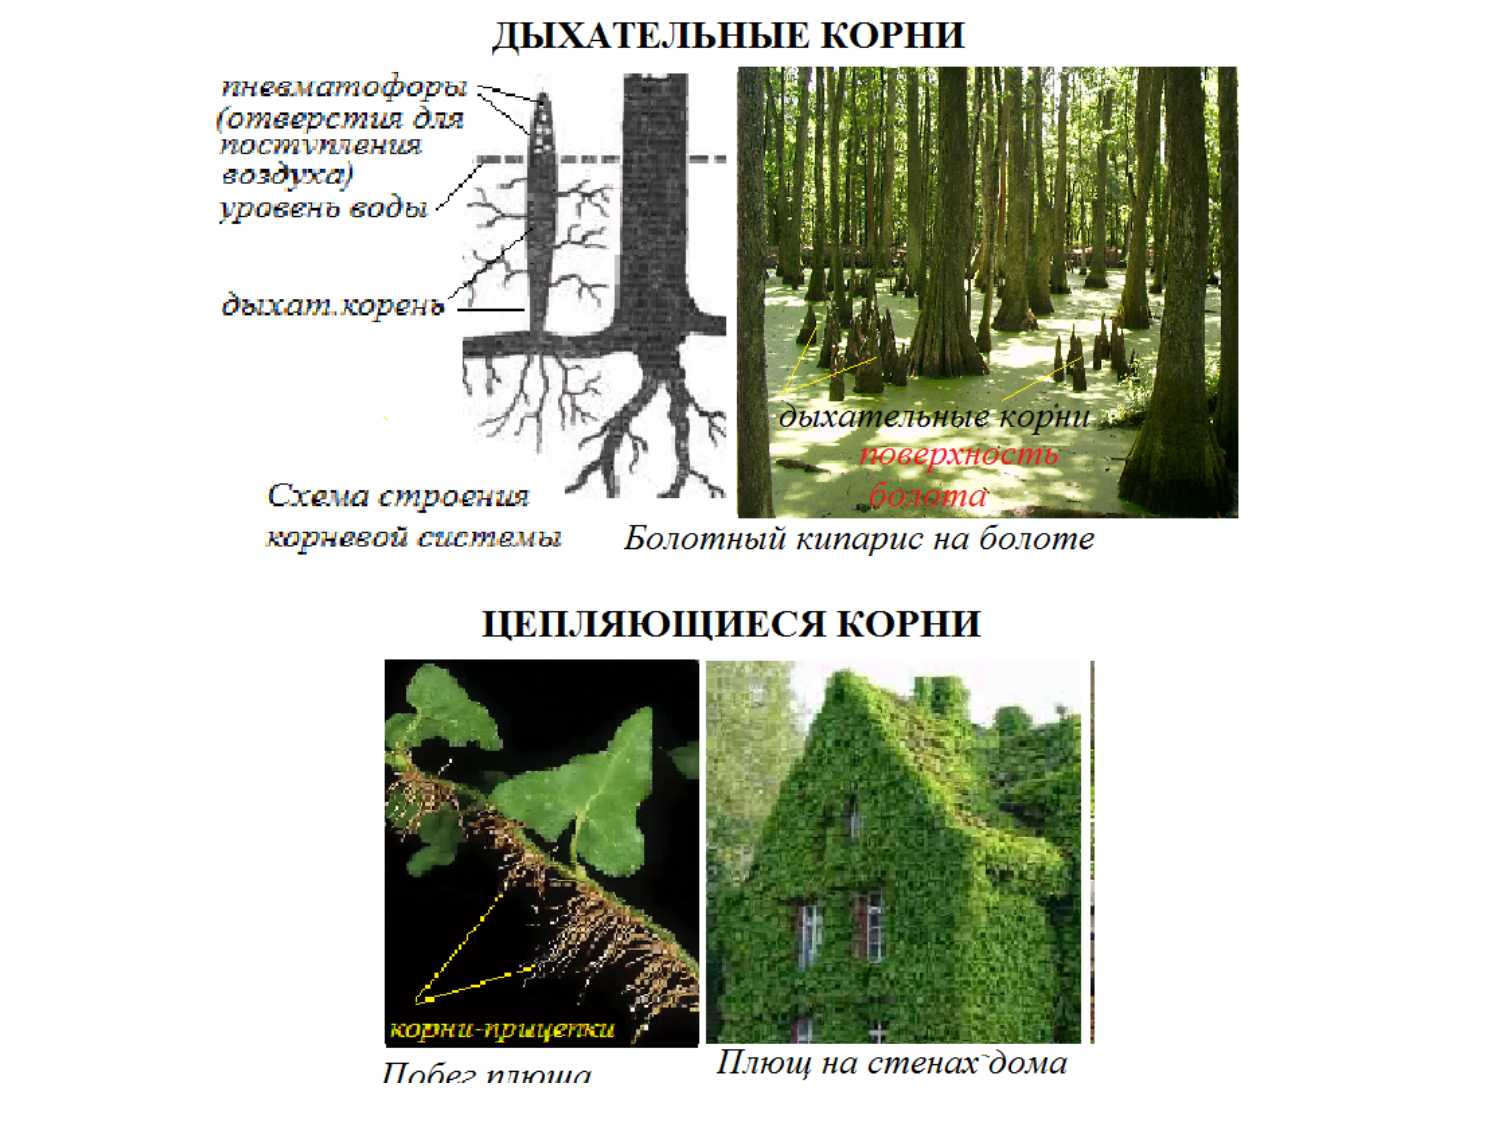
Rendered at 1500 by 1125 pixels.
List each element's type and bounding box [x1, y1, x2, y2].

picture [194, 1, 1252, 1083]
